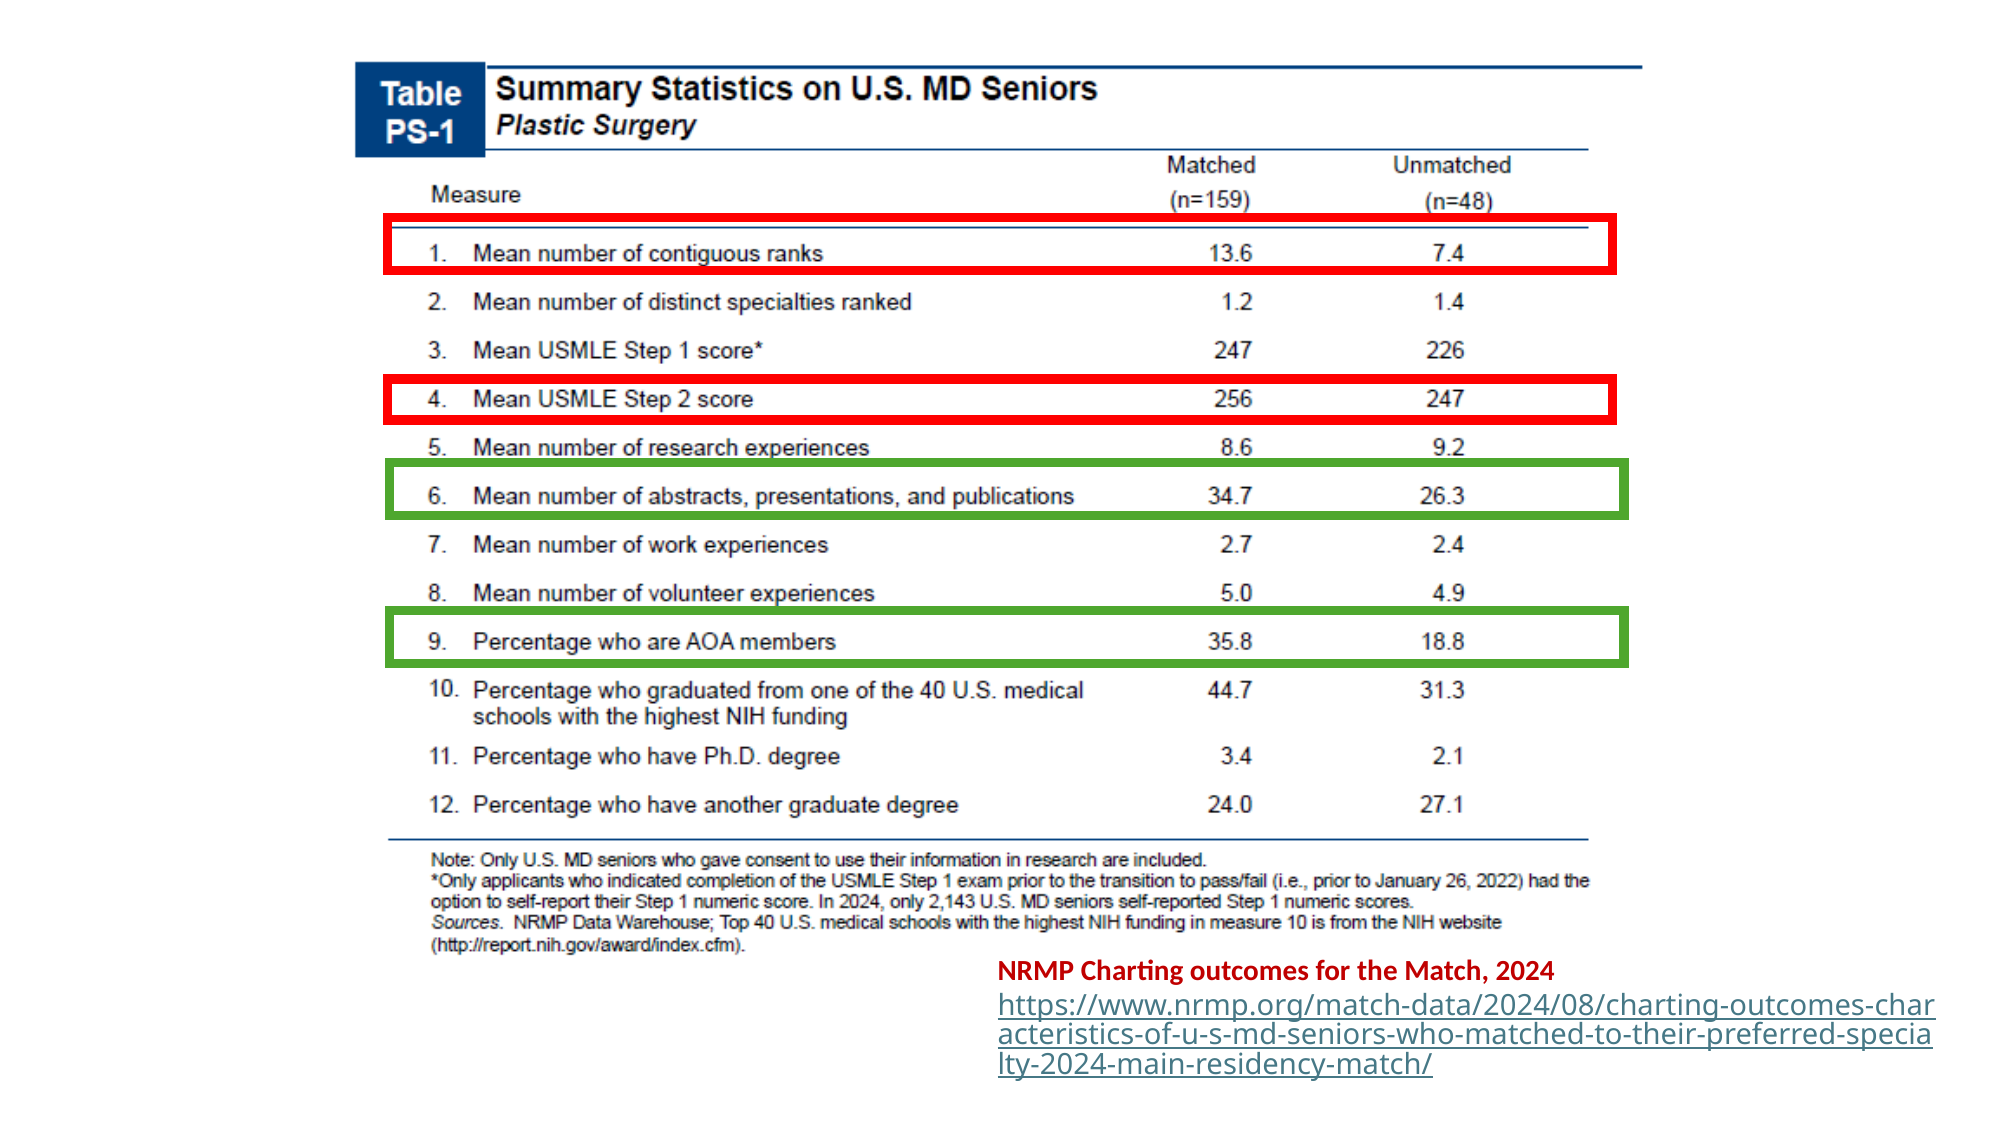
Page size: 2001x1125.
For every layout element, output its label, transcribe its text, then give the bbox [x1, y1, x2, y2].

text_box NRMP Charting outcomes for the Match, 2024 https://www.nrmp.org/match-data/2024/08/charting-outcomes-characteristics-of-u-s-md-seniors-who-matched-to-their-preferred-specialty-2024-main-residency-match/ [1660, 944, 1955, 1069]
picture [340, 44, 1660, 1081]
